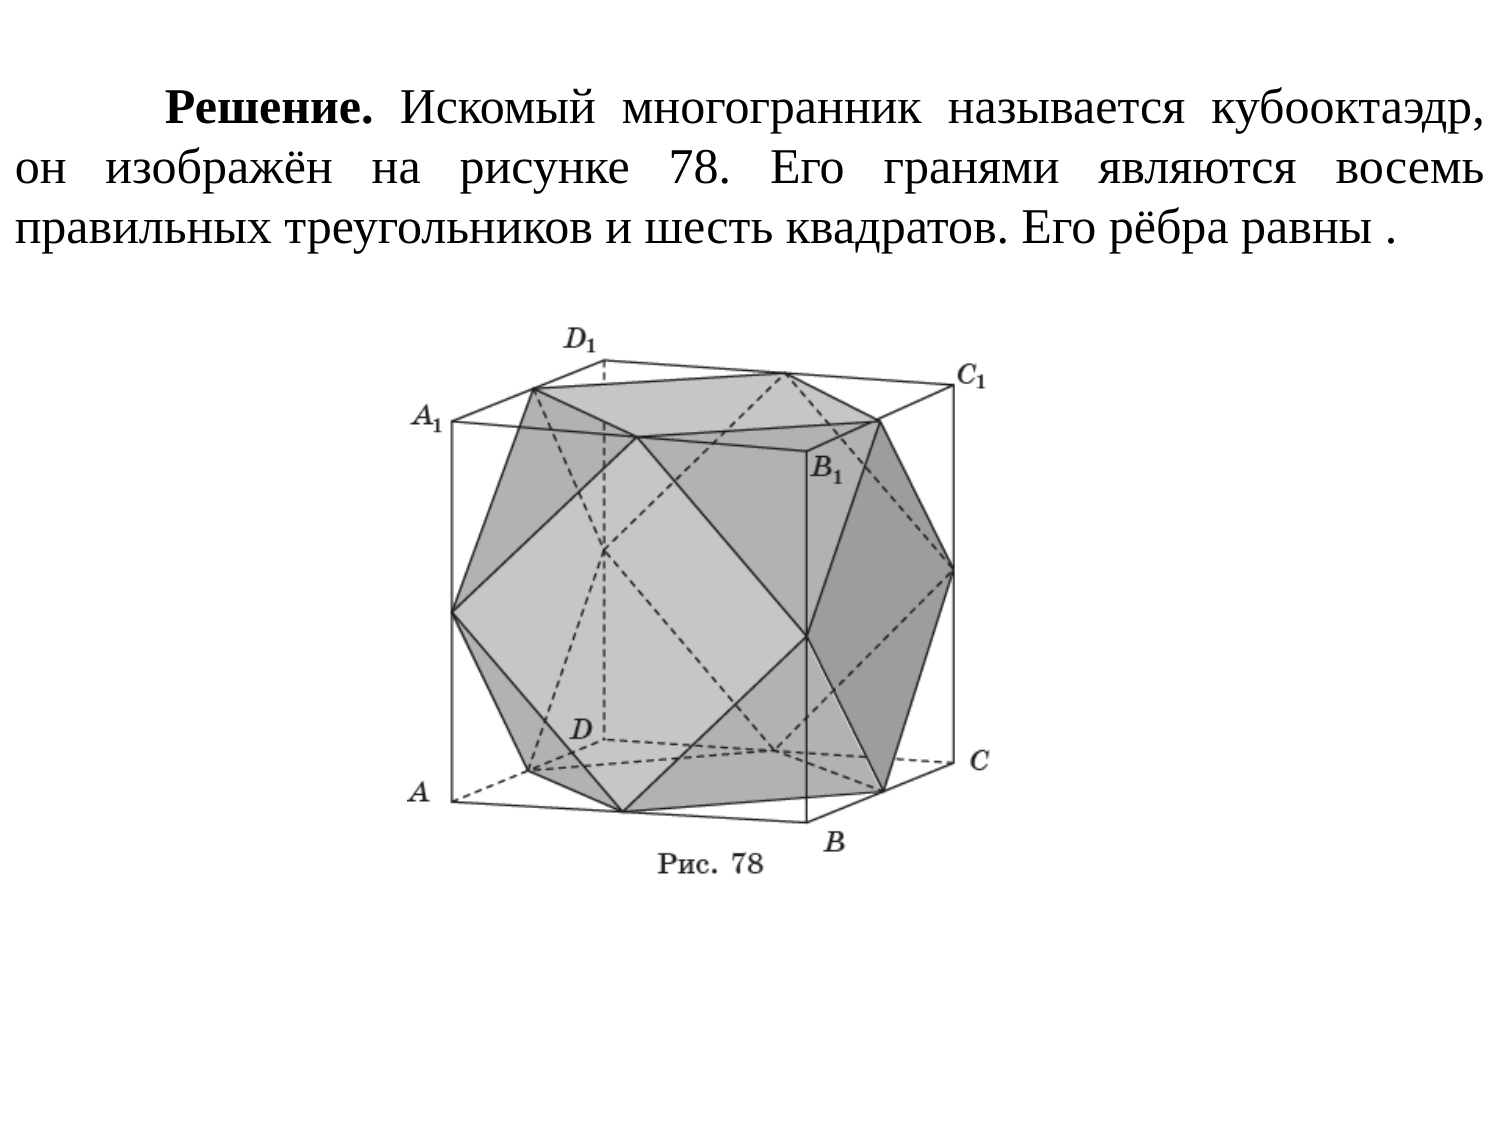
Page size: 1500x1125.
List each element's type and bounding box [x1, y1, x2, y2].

picture [407, 323, 991, 881]
